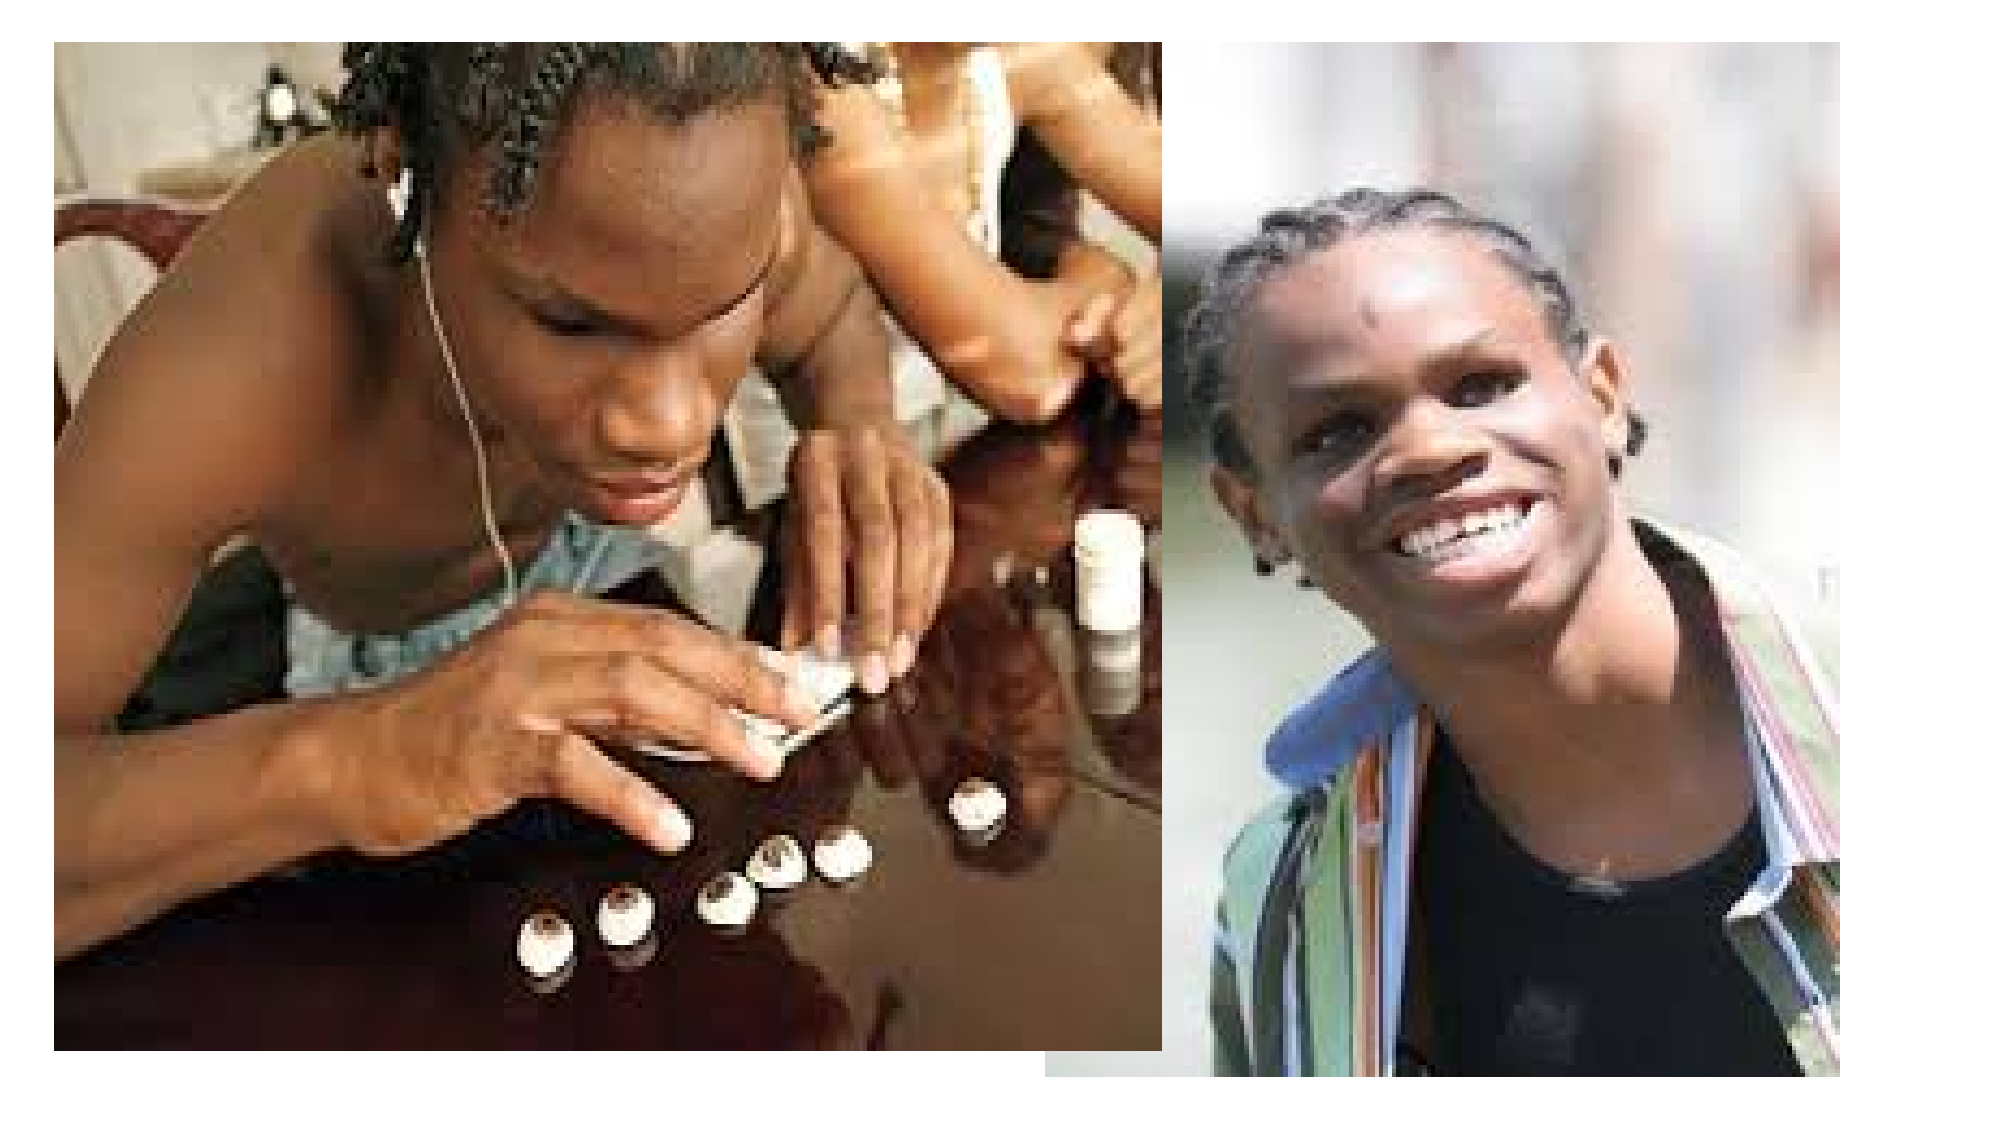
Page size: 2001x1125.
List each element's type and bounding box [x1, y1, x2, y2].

picture [54, 42, 1840, 1077]
